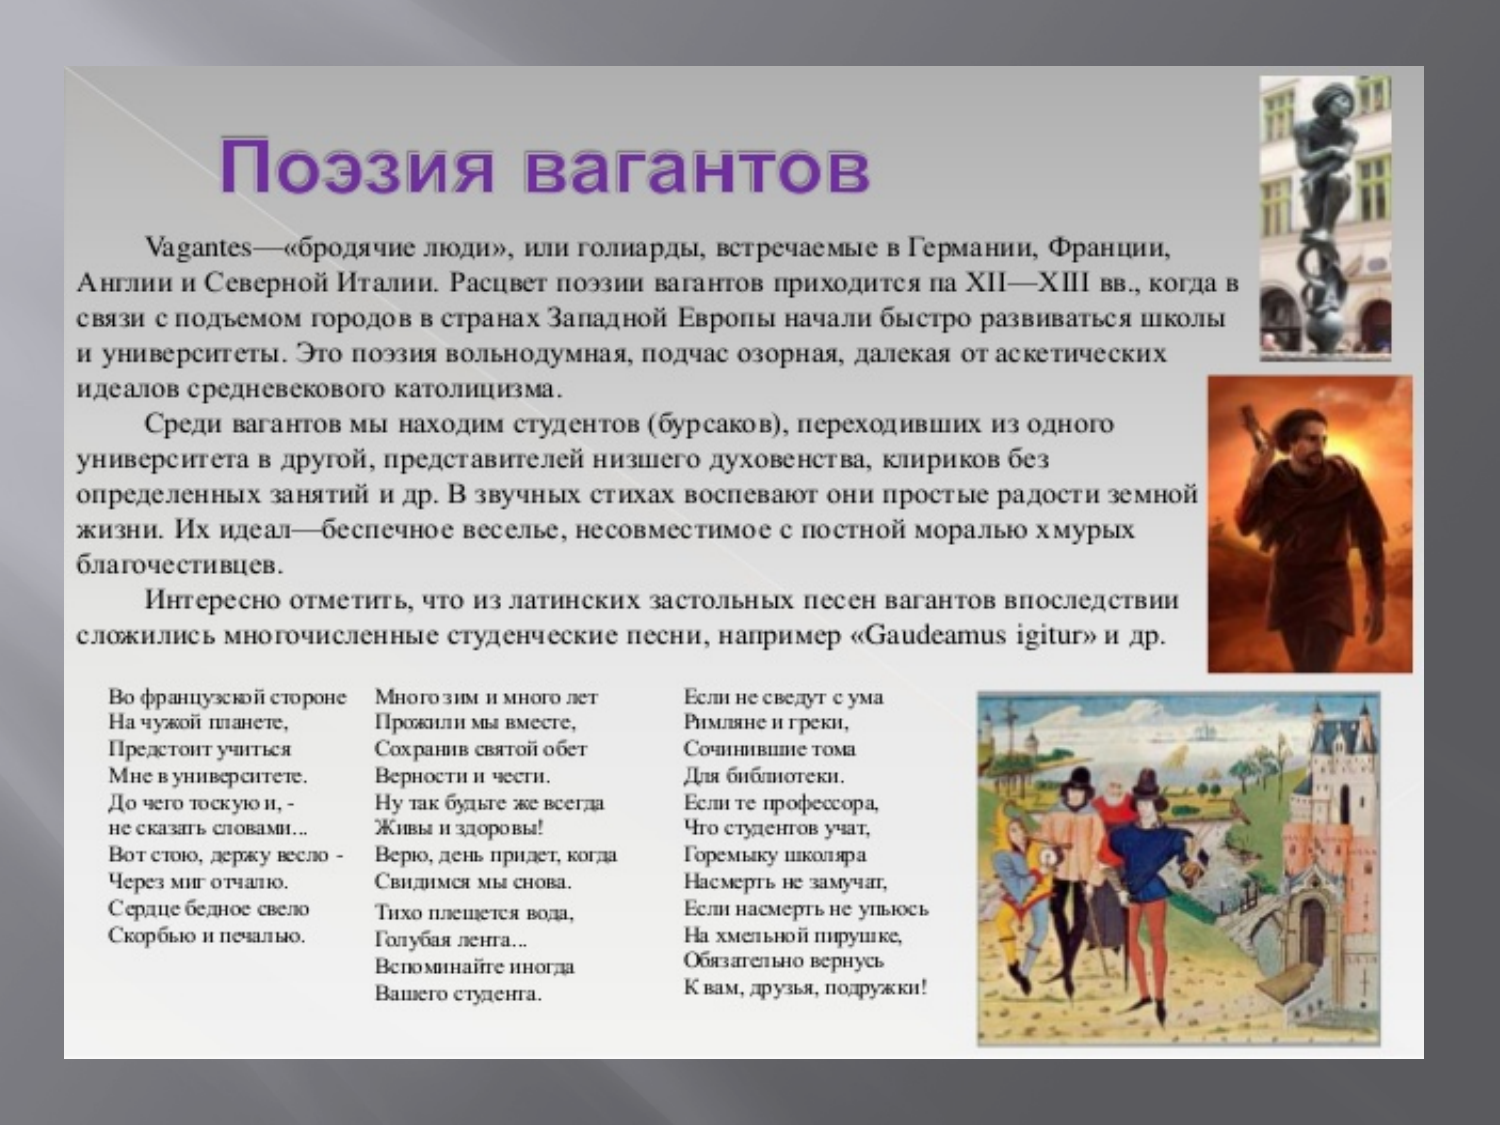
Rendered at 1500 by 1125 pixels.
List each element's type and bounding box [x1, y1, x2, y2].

picture [64, 66, 1424, 1059]
